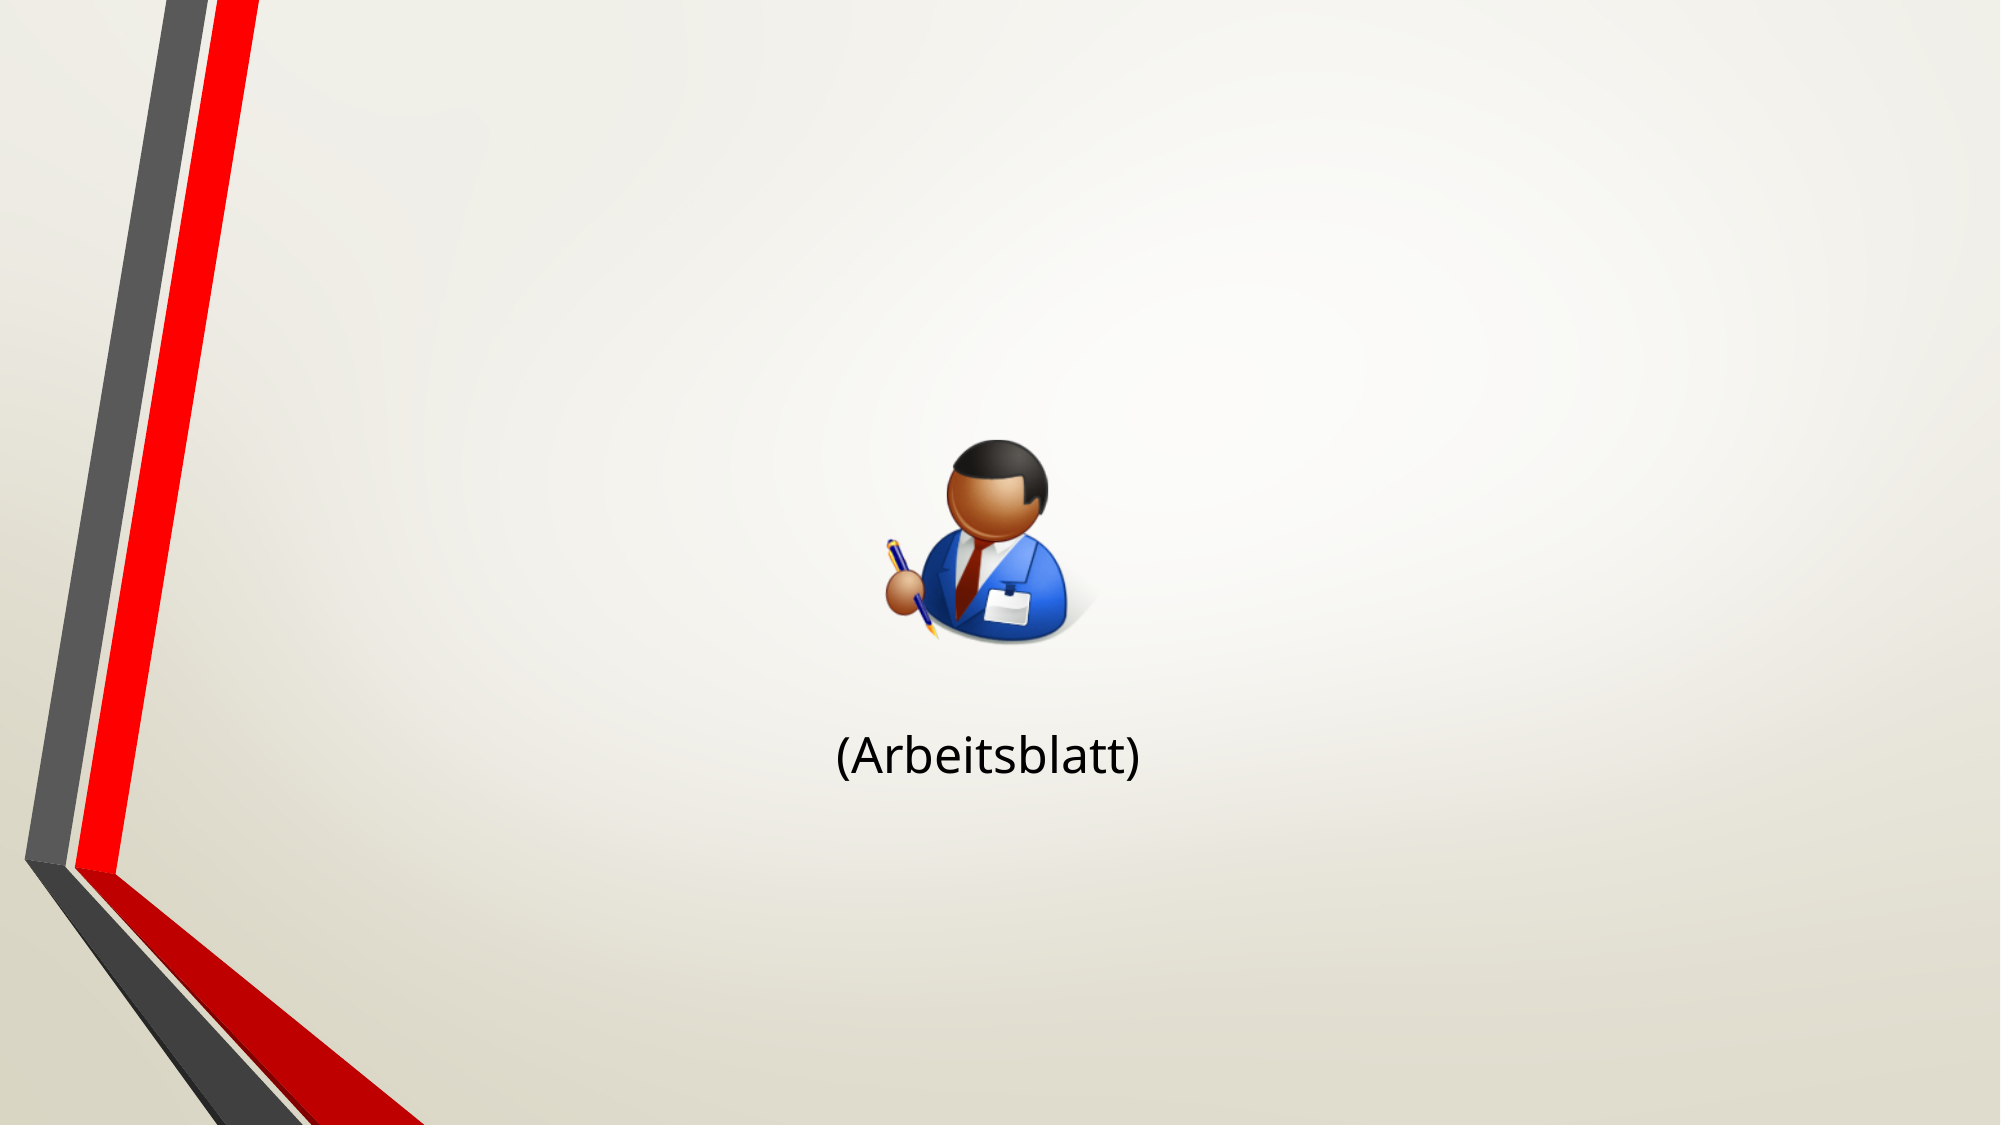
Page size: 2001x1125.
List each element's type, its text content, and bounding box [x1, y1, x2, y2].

picture [872, 426, 1104, 658]
text_box (Arbeitsblatt) [669, 715, 1308, 791]
